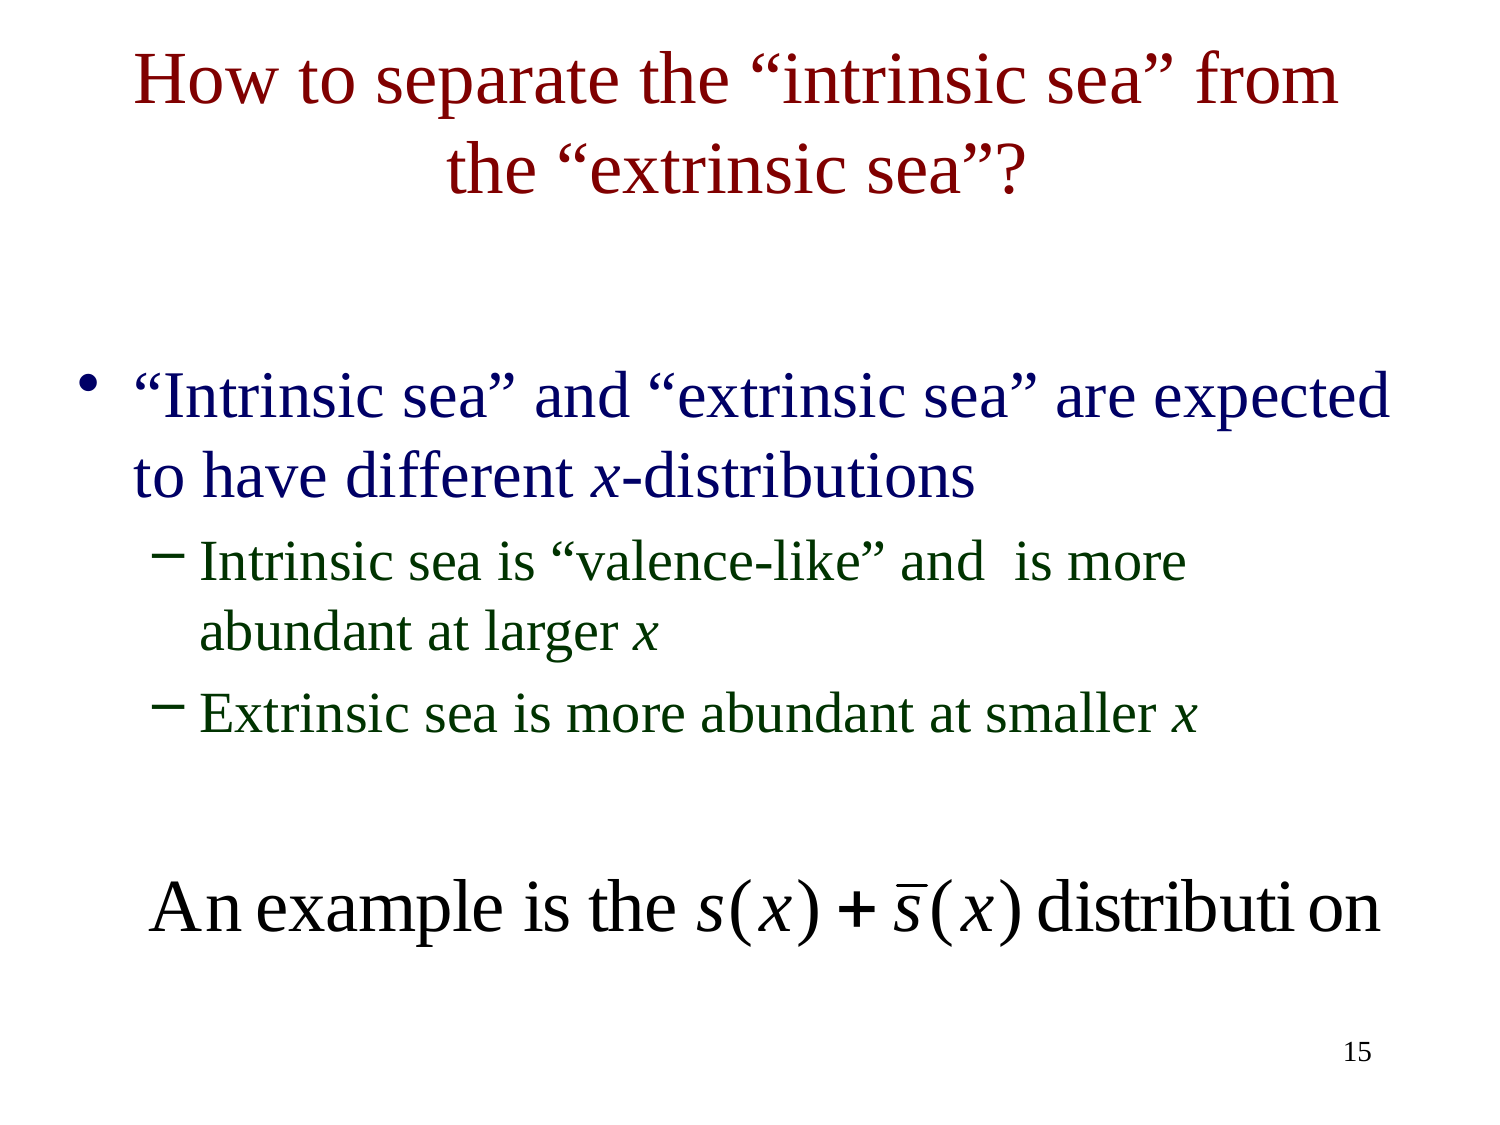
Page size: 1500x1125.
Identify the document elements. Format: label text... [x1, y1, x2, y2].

list “Intrinsic sea” and “extrinsic sea” are expected to have different x-distributions Intrinsic sea is “valence-like” and is more abundant at larger x Extrinsic sea is more abundant at smaller x [62, 249, 1426, 863]
title How to separate the “intrinsic sea” from the “extrinsic sea”? [99, 49, 1376, 188]
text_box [137, 862, 1394, 963]
slide_number 15 [1074, 1024, 1388, 1101]
